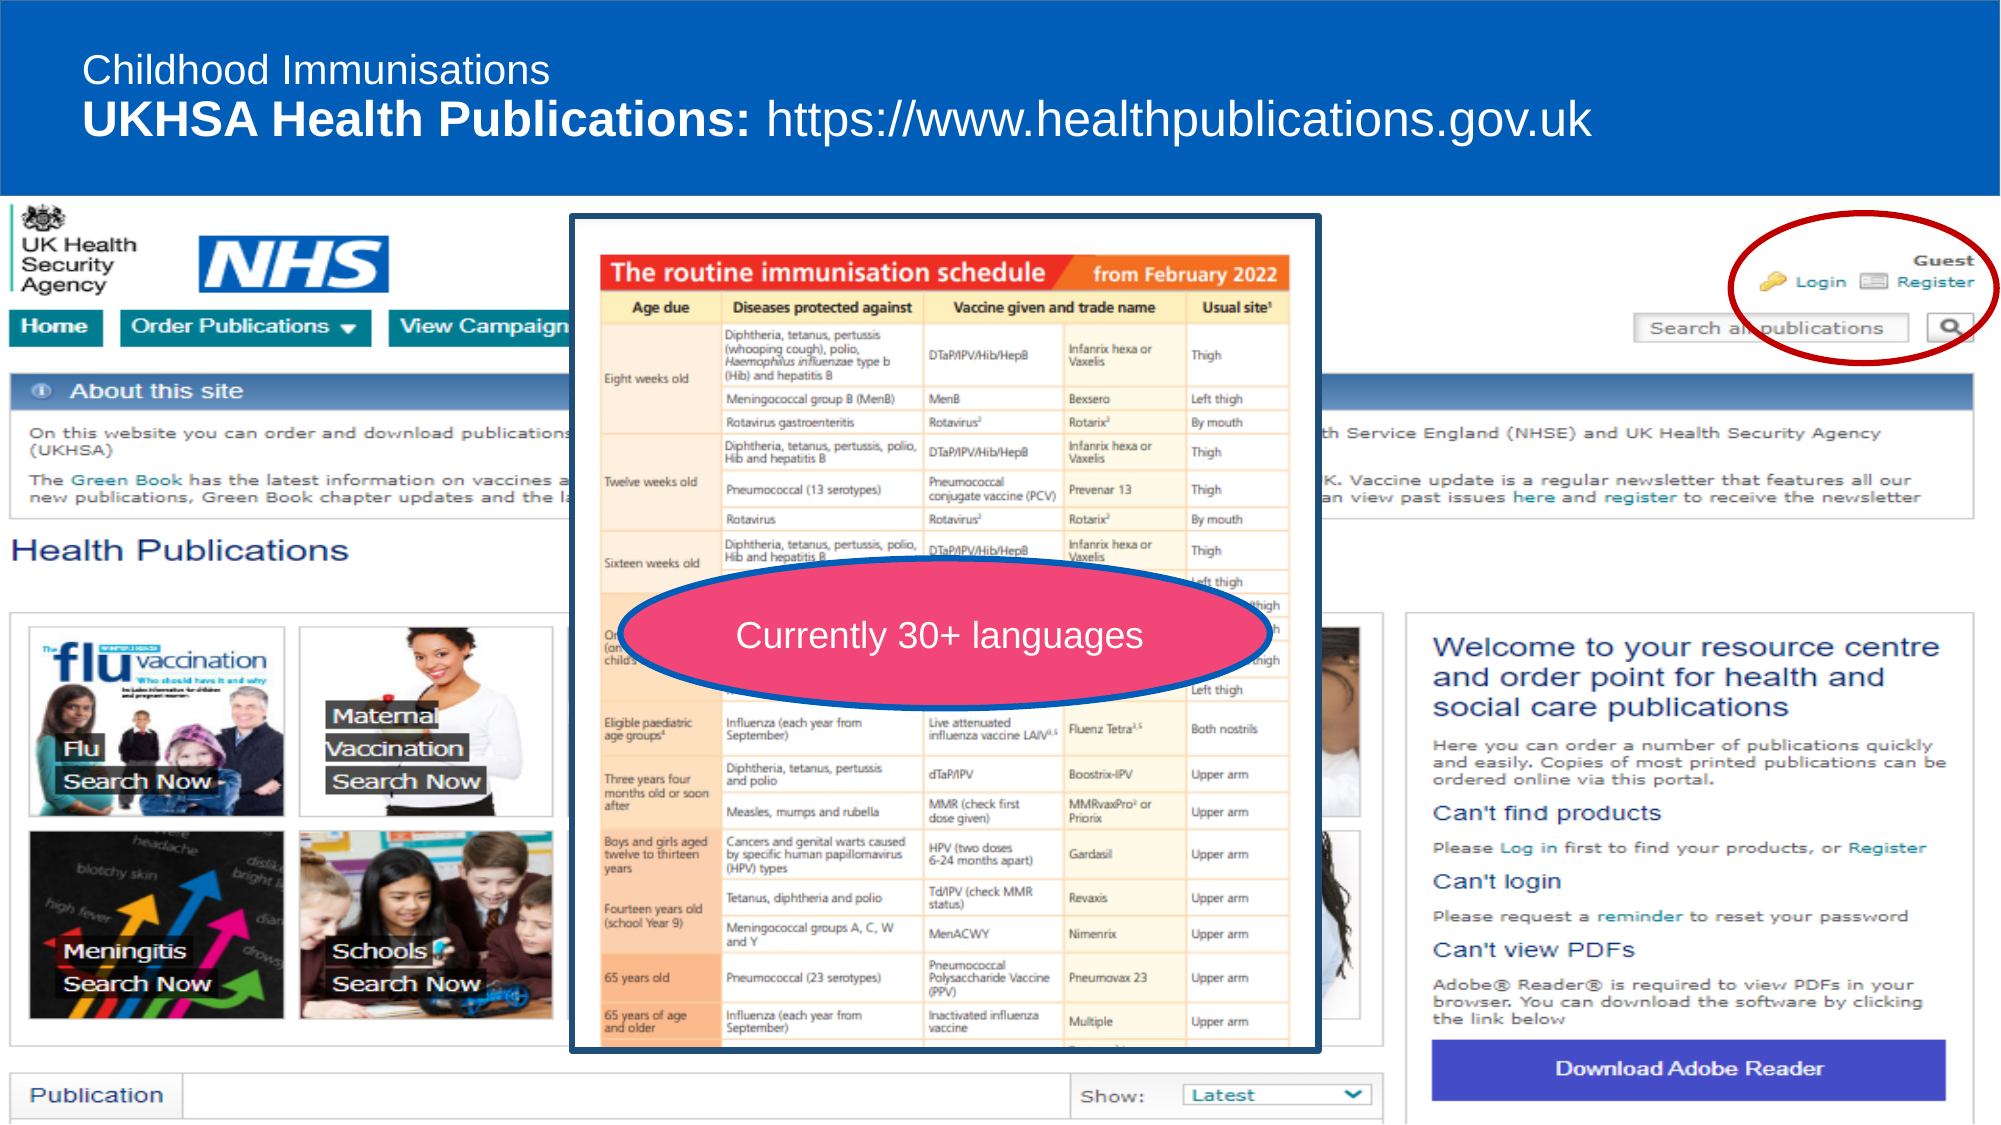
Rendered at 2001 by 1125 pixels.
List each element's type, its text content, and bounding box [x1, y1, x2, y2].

title Childhood Immunisations UKHSA Health Publications: https://www.healthpublications.gov.uk [66, 53, 1934, 143]
picture [0, 196, 2000, 1124]
